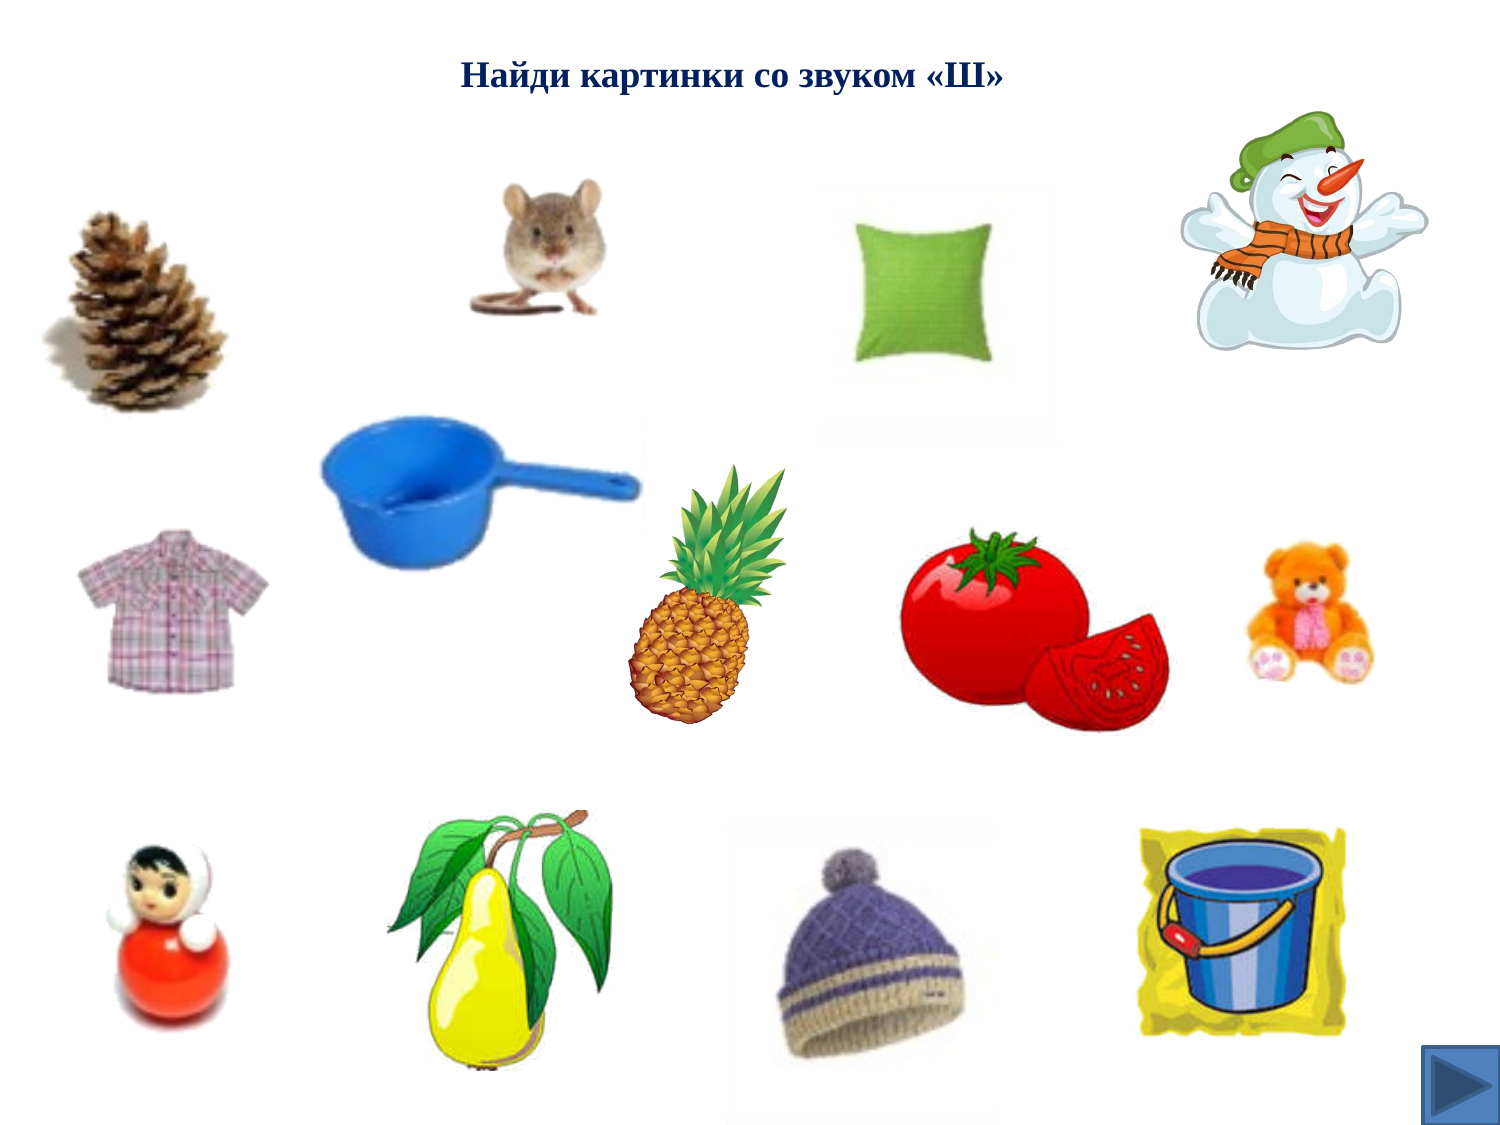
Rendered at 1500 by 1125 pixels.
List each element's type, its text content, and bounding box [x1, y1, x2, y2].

picture [41, 774, 296, 1059]
picture [0, 172, 290, 749]
picture [1092, 810, 1399, 1047]
text_box Найди картинки со звуком «Ш» [445, 42, 1020, 103]
picture [726, 821, 999, 1125]
picture [1174, 101, 1436, 362]
picture [312, 125, 833, 724]
picture [820, 184, 1058, 449]
text_box [1421, 1045, 1500, 1125]
picture [879, 503, 1424, 752]
picture [312, 810, 683, 1071]
